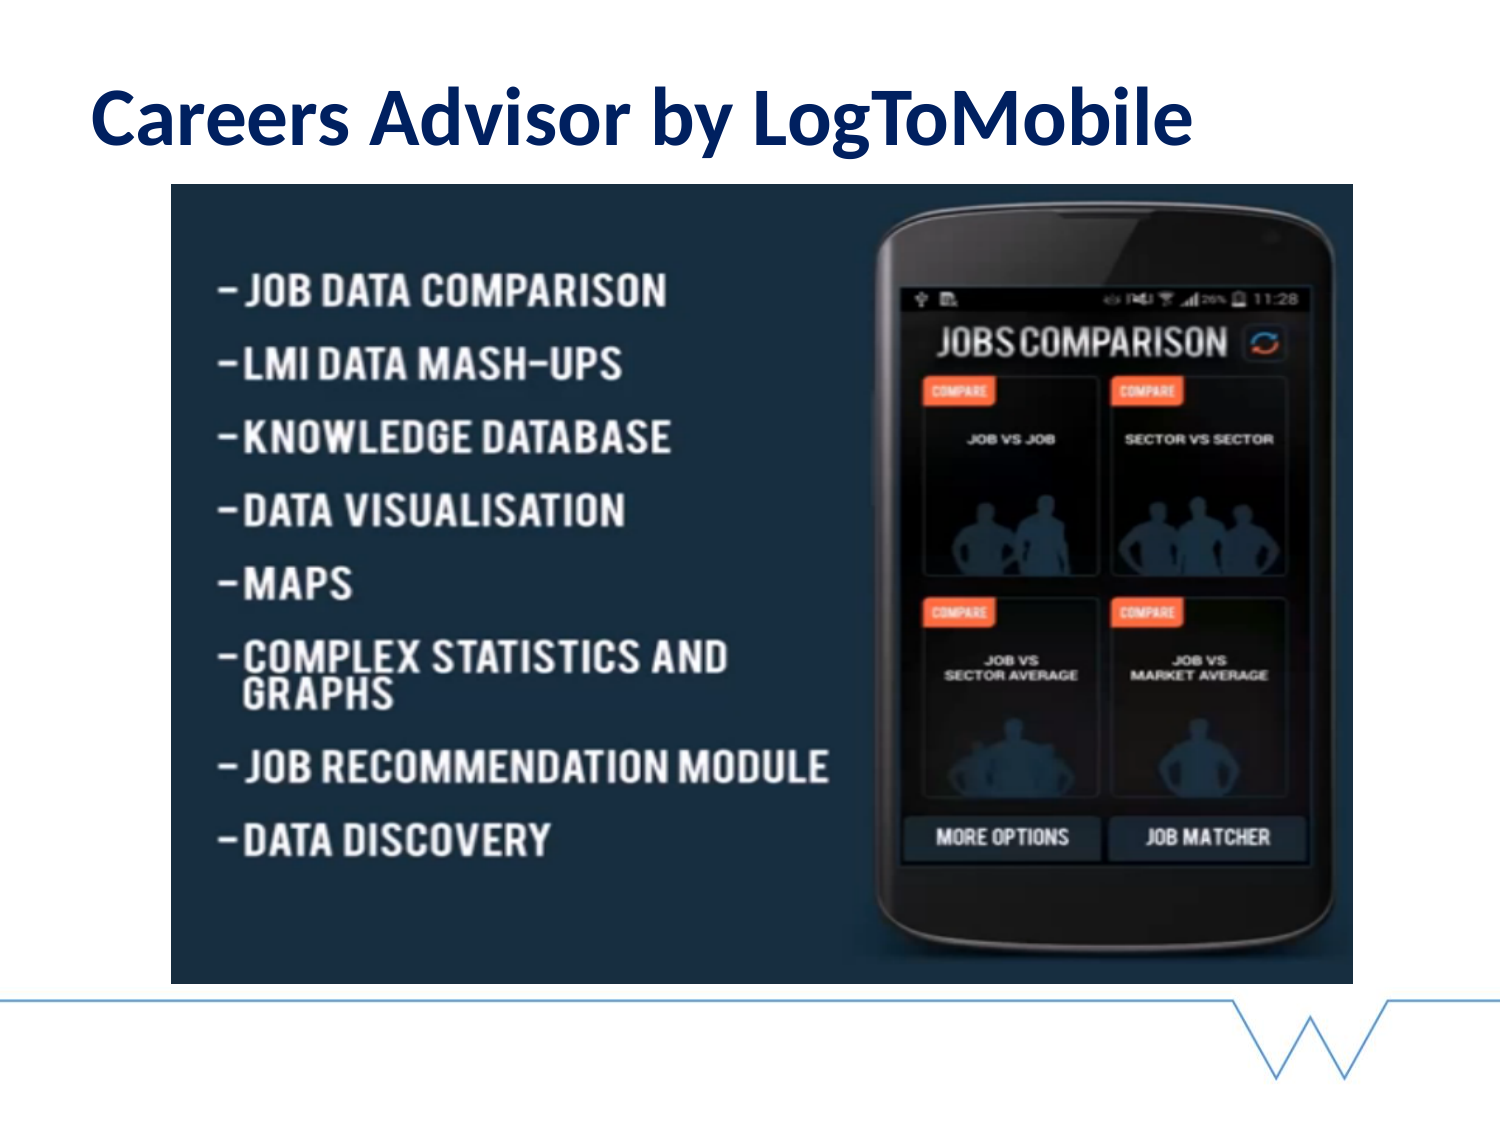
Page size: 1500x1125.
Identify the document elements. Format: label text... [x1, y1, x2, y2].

text_box Careers Advisor by LogToMobile [76, 54, 1317, 170]
picture [170, 184, 1353, 984]
picture [0, 987, 1500, 1086]
